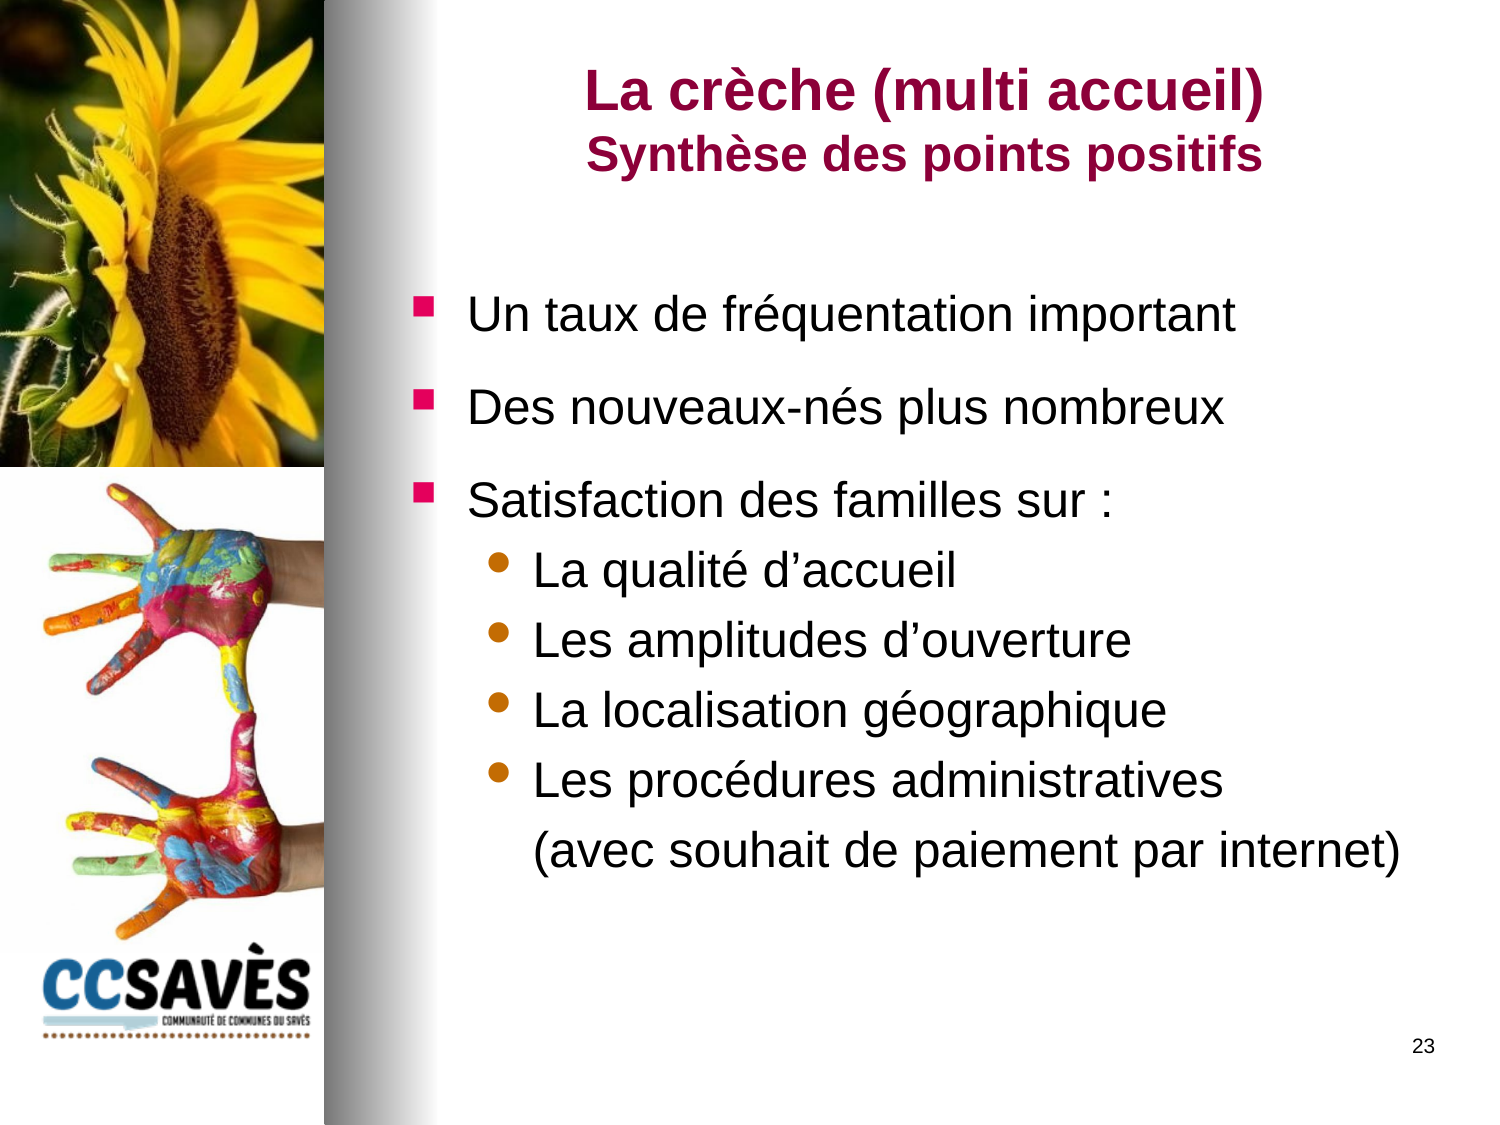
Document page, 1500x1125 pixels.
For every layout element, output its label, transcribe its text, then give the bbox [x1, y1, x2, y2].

picture [0, 0, 355, 1084]
title La crèche (multi accueil) Synthèse des points positifs [399, 37, 1450, 197]
slide_number 23 [1137, 1025, 1450, 1100]
list Un taux de fréquentation important Des nouveaux-nés plus nombreux Satisfaction des familles sur : La qualité d’accueil Les amplitudes d’ouverture La localisation géographique Les procédures administratives (avec souhait de paiement par internet) [395, 243, 1446, 1071]
